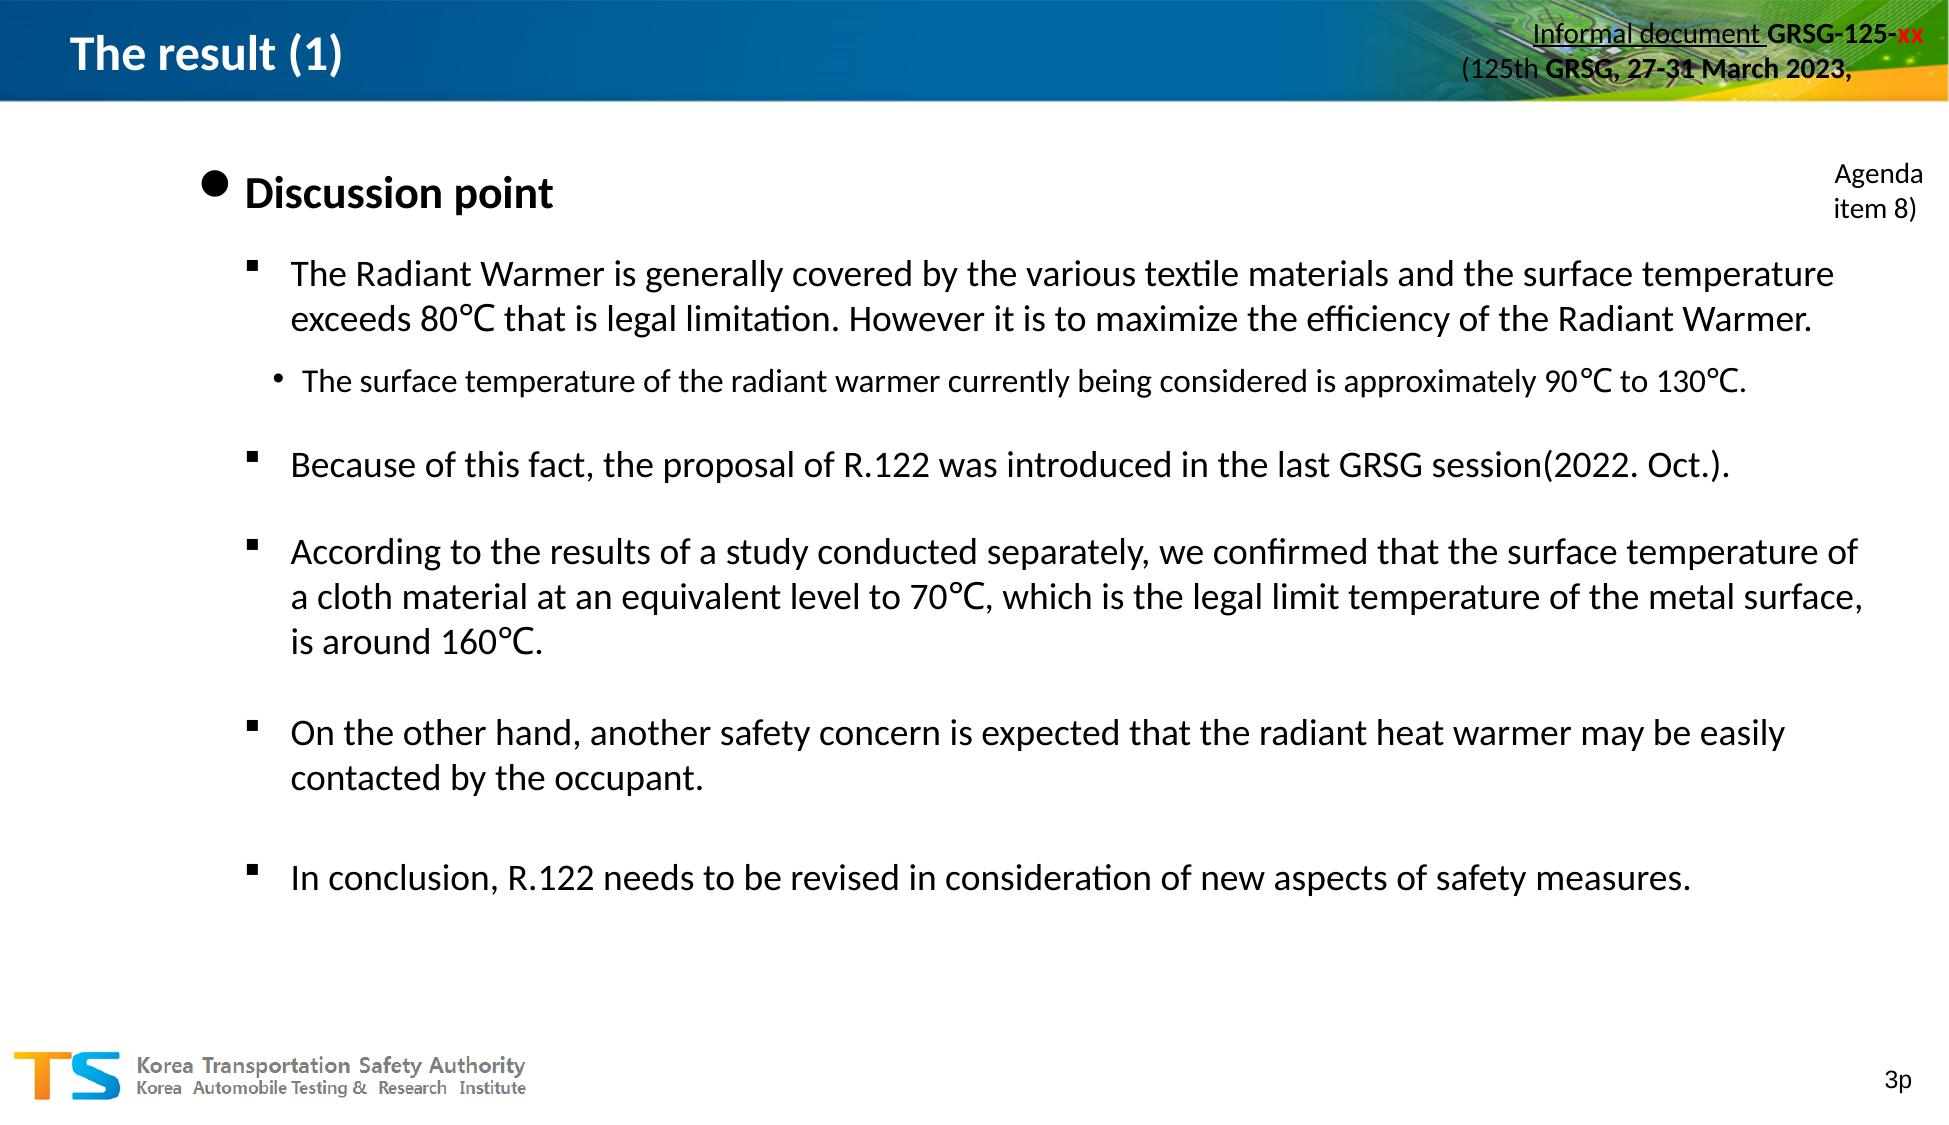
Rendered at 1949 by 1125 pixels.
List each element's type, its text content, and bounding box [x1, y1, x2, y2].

text_box Because of this fact, the proposal of R.122 was introduced in the last GRSG session(2022. Oct.). [228, 431, 1897, 492]
text_box According to the results of a study conducted separately, we confirmed that the surface temperature of a cloth material at an equivalent level to 70℃, which is the legal limit temperature of the metal surface, is around 160℃. [228, 519, 1897, 670]
text_box 3p [1847, 1058, 1949, 1101]
text_box The Radiant Warmer is generally covered by the various textile materials and the surface temperature exceeds 80℃ that is legal limitation. However it is to maximize the efficiency of the Radiant Warmer. [228, 241, 1897, 346]
text_box In conclusion, R.122 needs to be revised in consideration of new aspects of safety measures. [228, 844, 1897, 905]
text_box Informal document GRSG-125-xx (125th GRSG, 27-31 March 2023, Agenda item 8) [1442, 113, 1939, 232]
picture [10, 1044, 540, 1108]
text_box Discussion point [182, 155, 1278, 225]
text_box On the other hand, another safety concern is expected that the radiant heat warmer may be easily contacted by the occupant. [228, 700, 1897, 806]
text_box The surface temperature of the radiant warmer currently being considered is approximately 90℃ to 130℃. [214, 337, 1886, 406]
picture [0, 0, 1949, 102]
